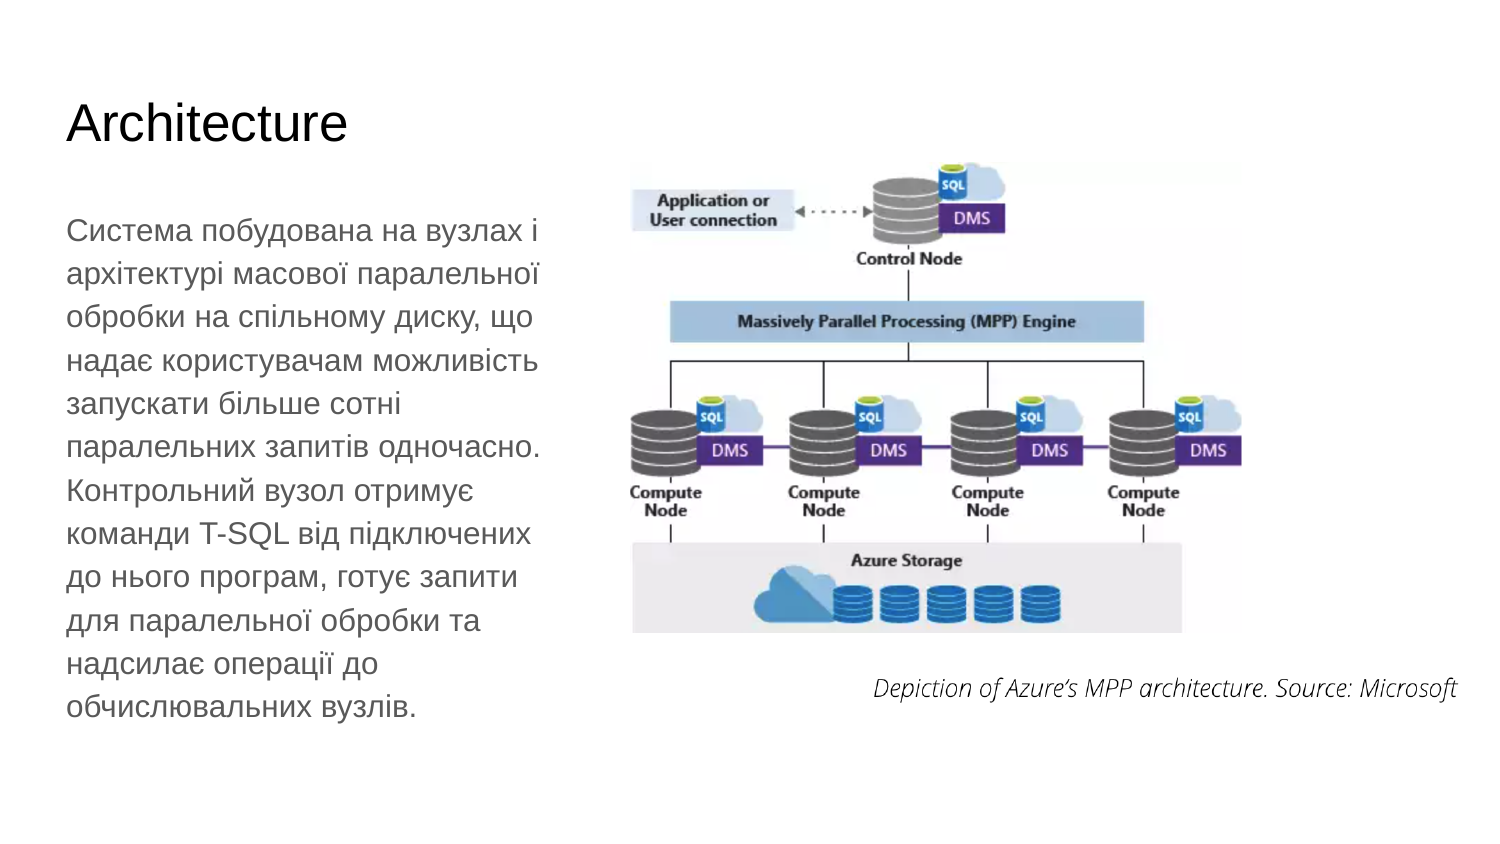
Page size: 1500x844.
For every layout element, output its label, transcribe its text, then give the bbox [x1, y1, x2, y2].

title Architecture [51, 72, 1449, 167]
picture [587, 116, 1474, 727]
list Система побудована на вузлах і архітектурі масової паралельної обробки на спільному диску, що надає користувачам можливість запускати більше сотні паралельних запитів одночасно. Контрольний вузол отримує команди T-SQL від підключених до нього програм, готує запити для паралельної обробки та надсилає операції до обчислювальних вузлів. [51, 189, 565, 750]
